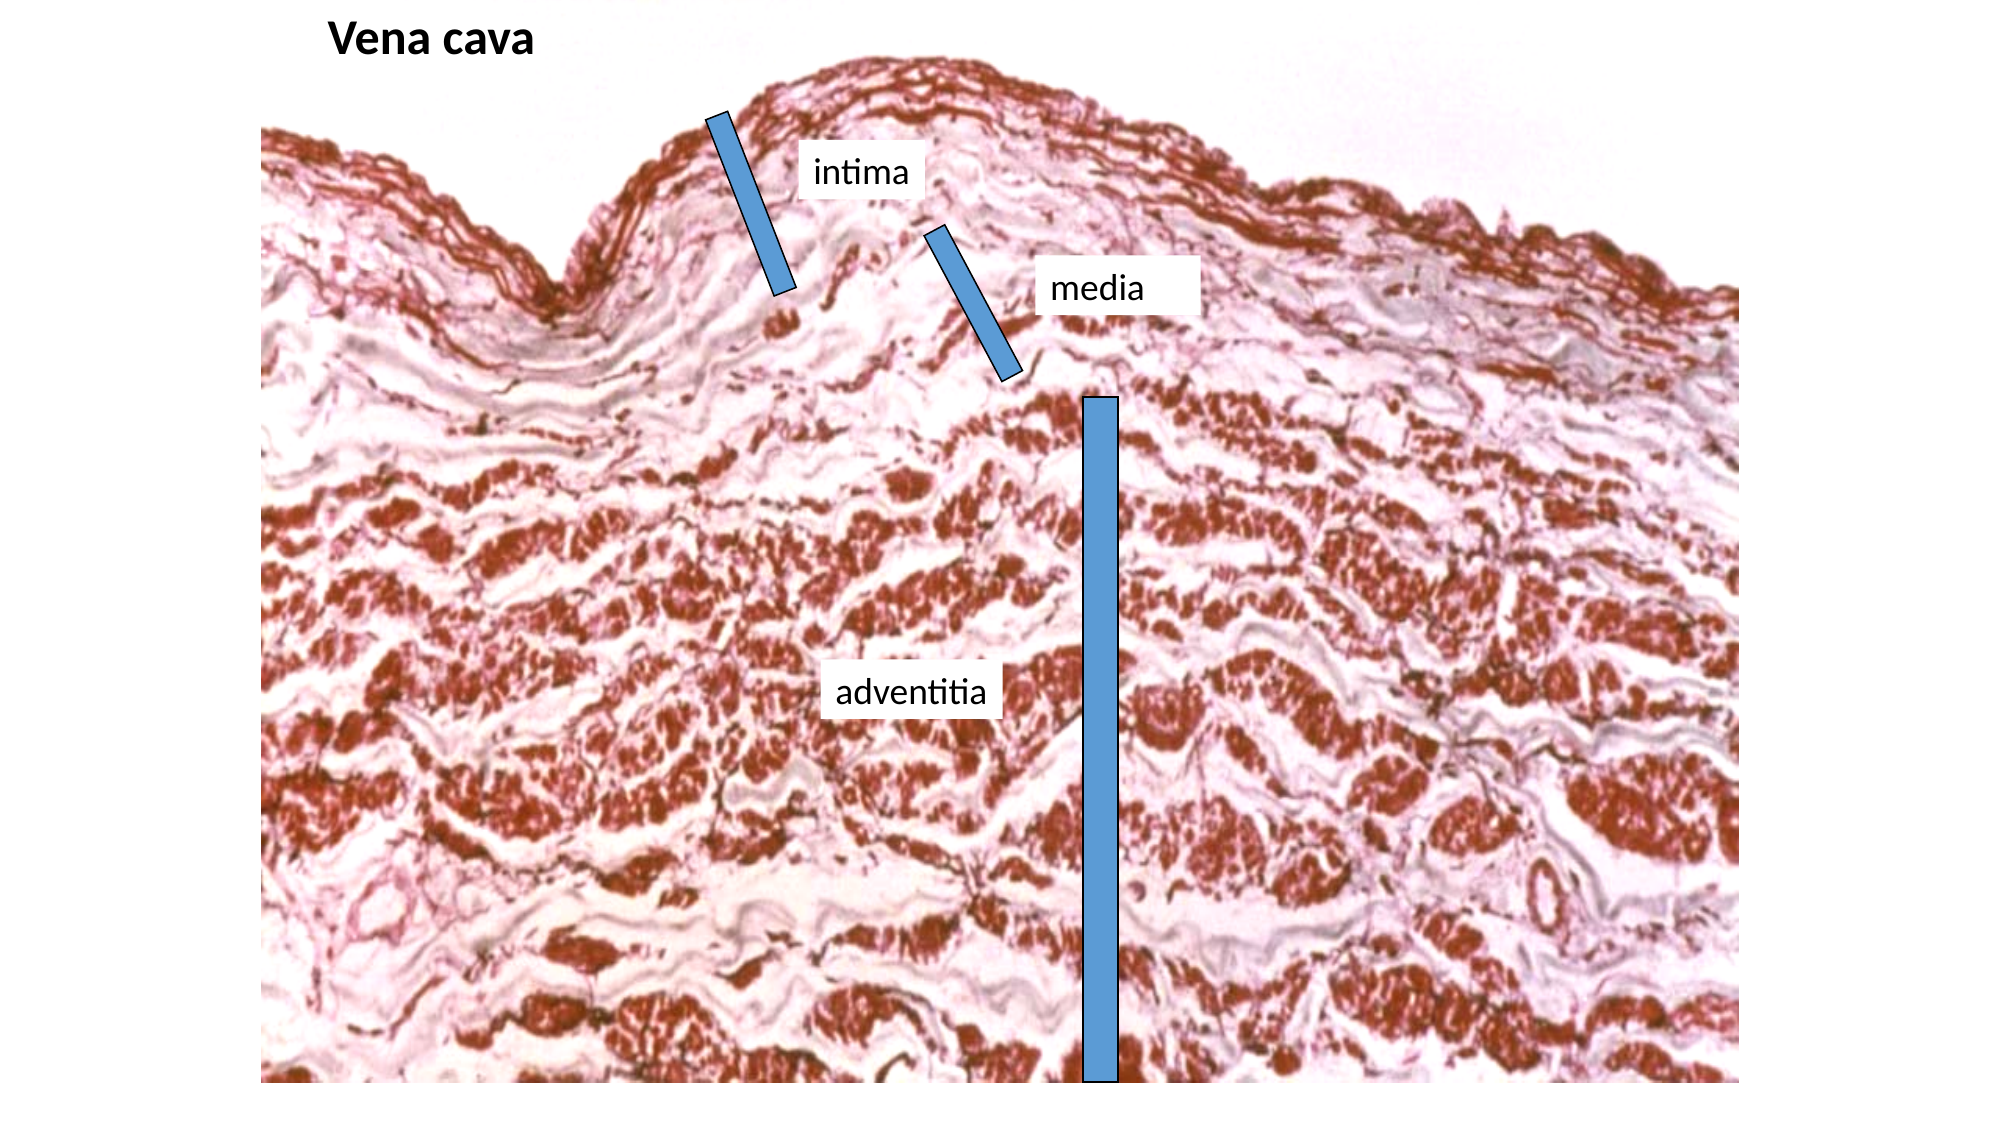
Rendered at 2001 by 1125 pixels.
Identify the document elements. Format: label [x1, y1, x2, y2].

picture [261, 0, 1739, 1083]
